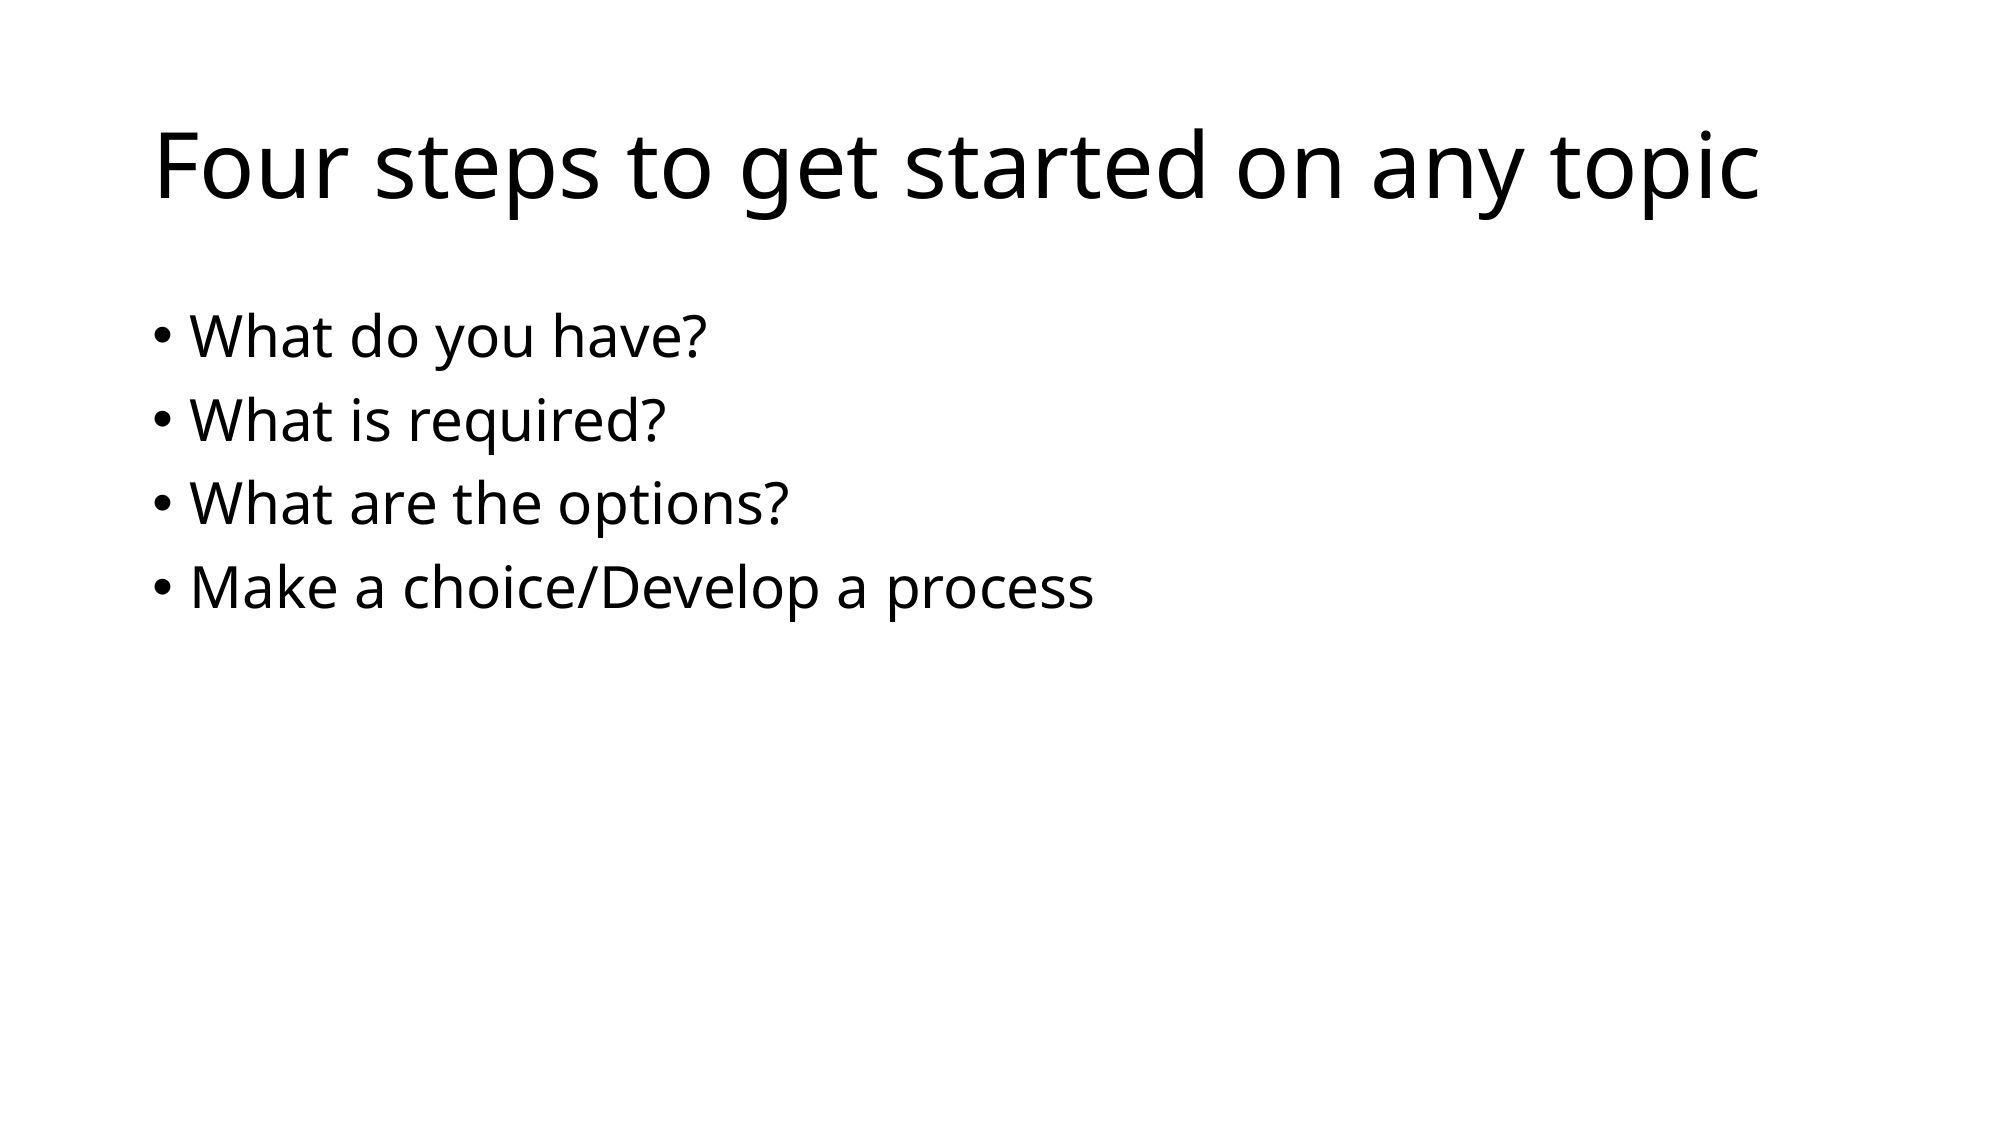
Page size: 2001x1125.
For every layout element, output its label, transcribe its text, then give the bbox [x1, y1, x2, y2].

title Four steps to get started on any topic [137, 59, 1863, 278]
list What do you have? What is required? What are the options? Make a choice/Develop a process [137, 299, 1863, 1014]
